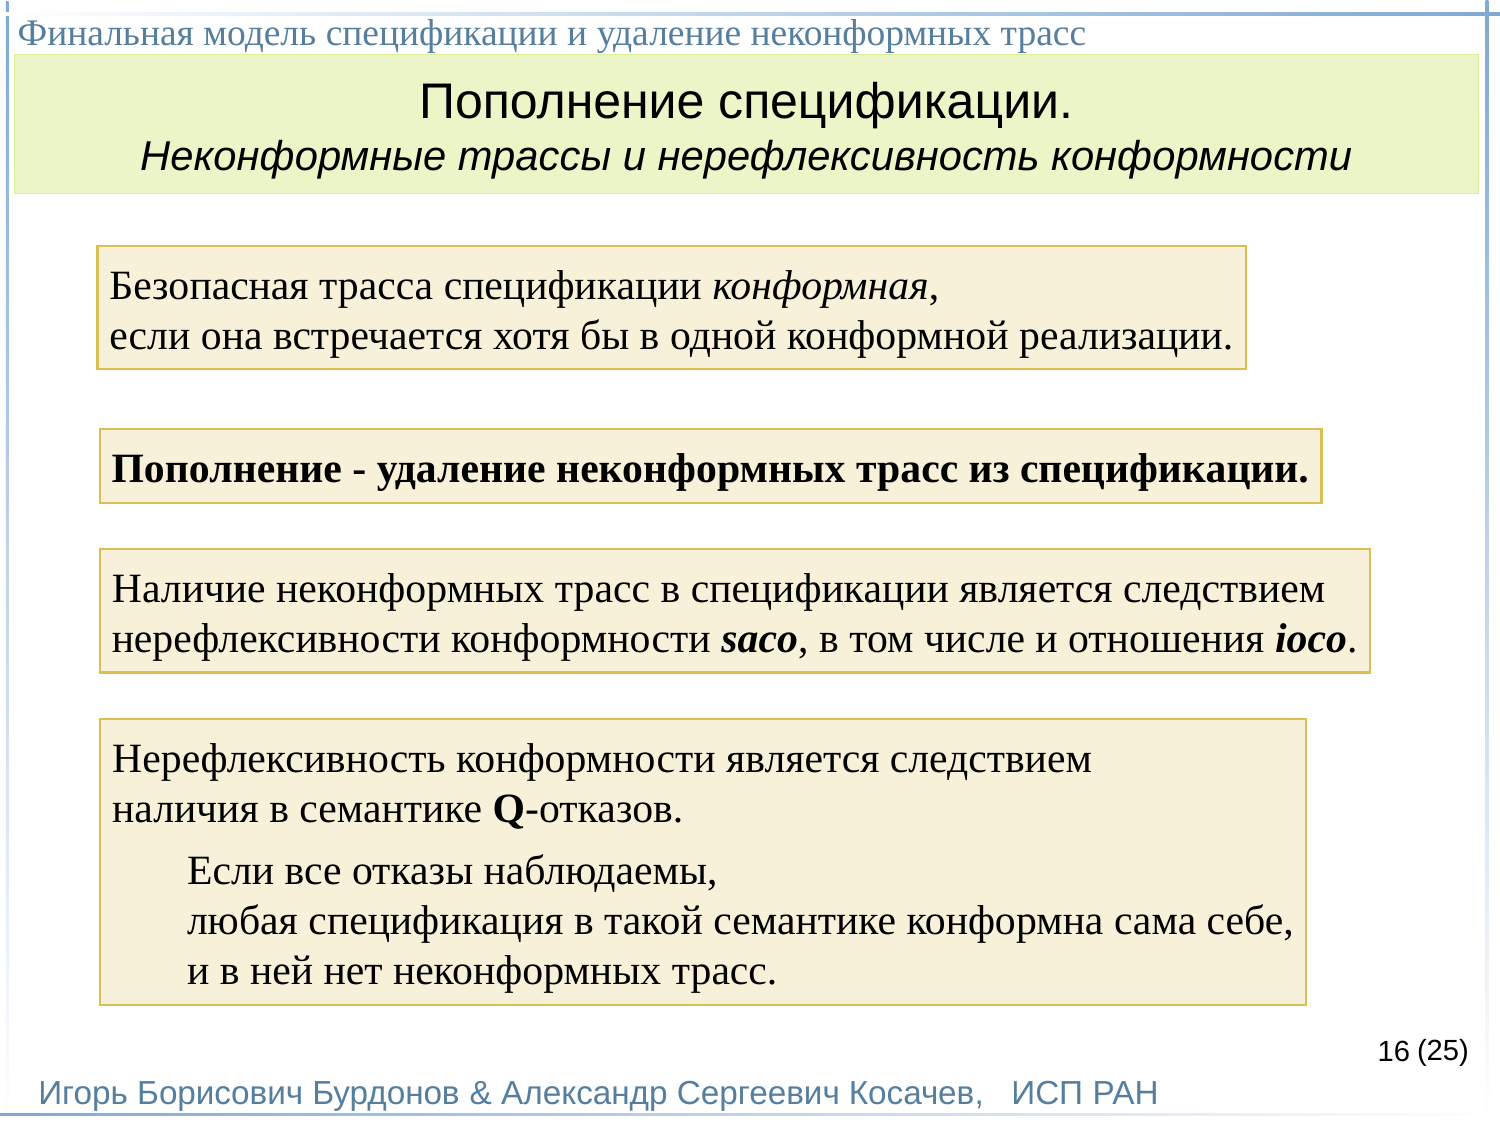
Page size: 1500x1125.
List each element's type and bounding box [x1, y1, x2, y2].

text_box [0, 0, 1500, 1125]
